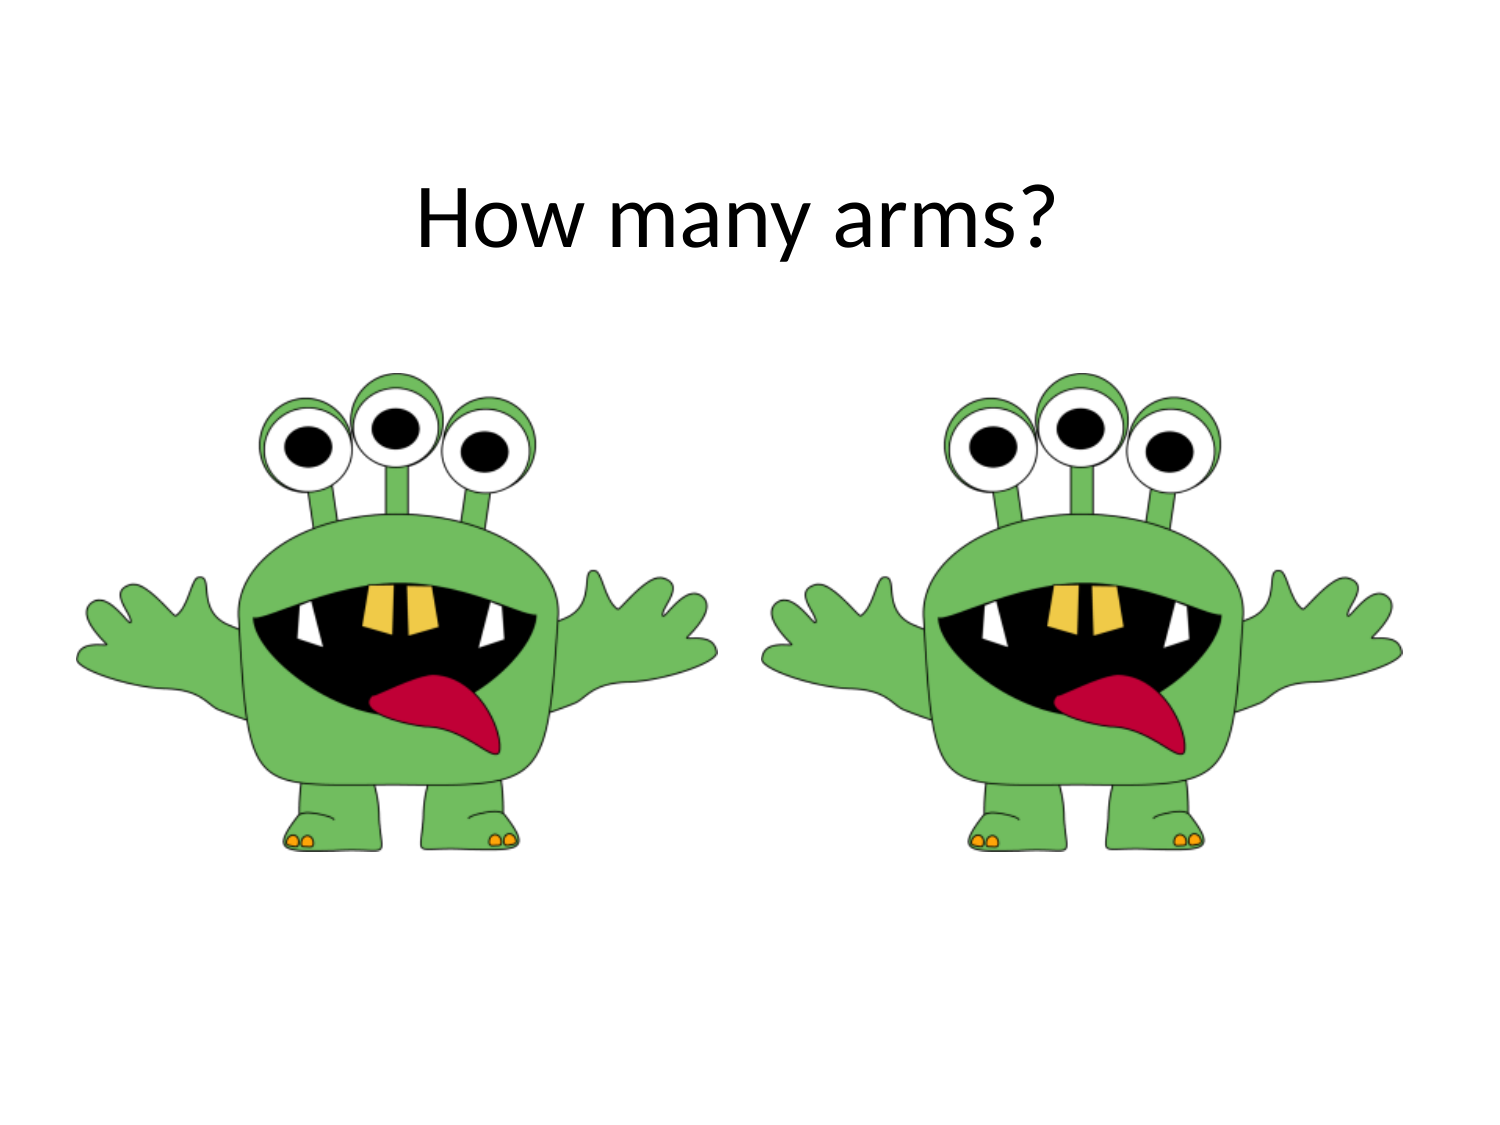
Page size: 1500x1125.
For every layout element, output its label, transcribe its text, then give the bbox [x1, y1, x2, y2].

picture [76, 373, 718, 852]
title How many arms? [100, 90, 1376, 332]
picture [761, 373, 1403, 852]
